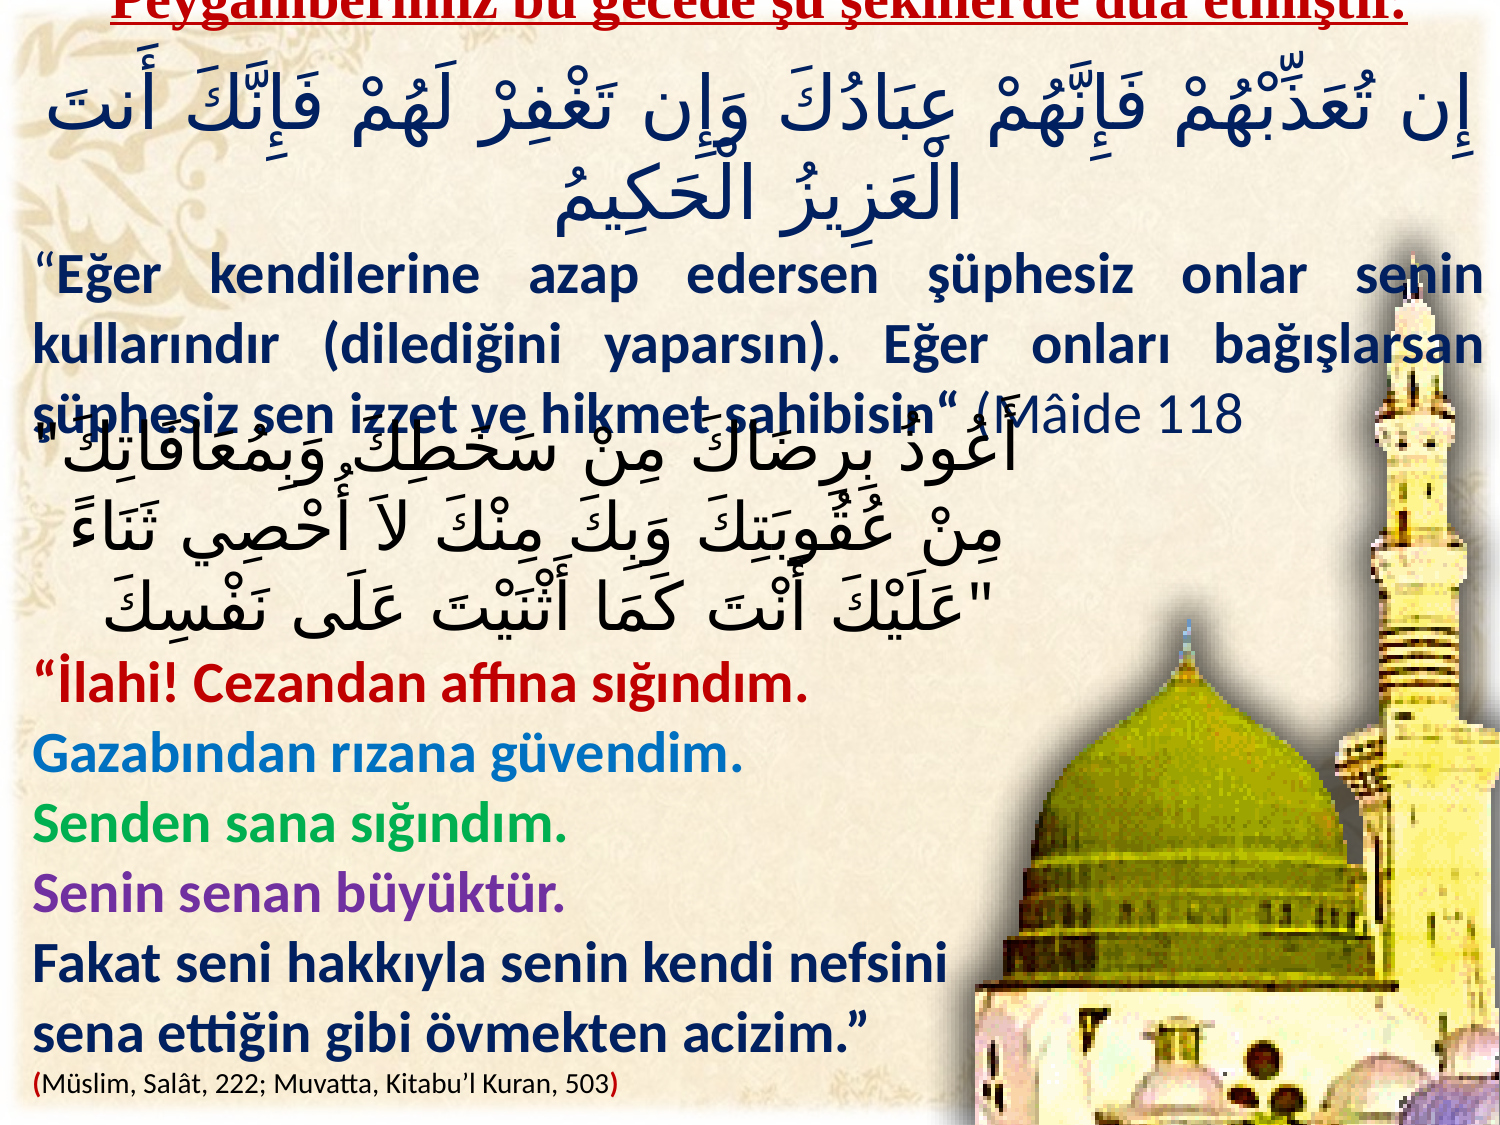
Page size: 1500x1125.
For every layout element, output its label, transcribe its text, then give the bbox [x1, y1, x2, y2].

text_box "‏ أَعُوذُ بِرِضَاكَ مِنْ سَخَطِكَ وَبِمُعَافَاتِكَ مِنْ عُقُوبَتِكَ وَبِكَ مِنْكَ لاَ أُحْصِي ثَنَاءً عَلَيْكَ أَنْتَ كَمَا أَثْنَيْتَ عَلَى نَفْسِكَ ‏" “İlahi! Cezandan affına sığındım. Gazabından rızana güvendim. Senden sana sığındım. Senin senan büyüktür. Fakat seni hakkıyla senin kendi nefsini sena ettiğin gibi övmekten acizim.” (Müslim, Salât, 222; Muvatta, Kitabu’l Kuran, 503) [16, 430, 921, 1072]
text_box Peygamberimiz bu gecede şu şekillerde dua etmiştir. إِن تُعَذِّبْهُمْ فَإِنَّهُمْ عِبَادُكَ وَإِن تَغْفِرْ لَهُمْ فَإِنَّكَ أَنتَ الْعَزِيزُ الْحَكِيمُ “Eğer kendilerine azap edersen şüphesiz onlar senin kullarındır (dilediğini yaparsın). Eğer onları bağışlarsan şüphesiz sen izzet ve hikmet sahibisin“ (Mâide 118 [16, 17, 1500, 387]
picture [926, 207, 1500, 1125]
